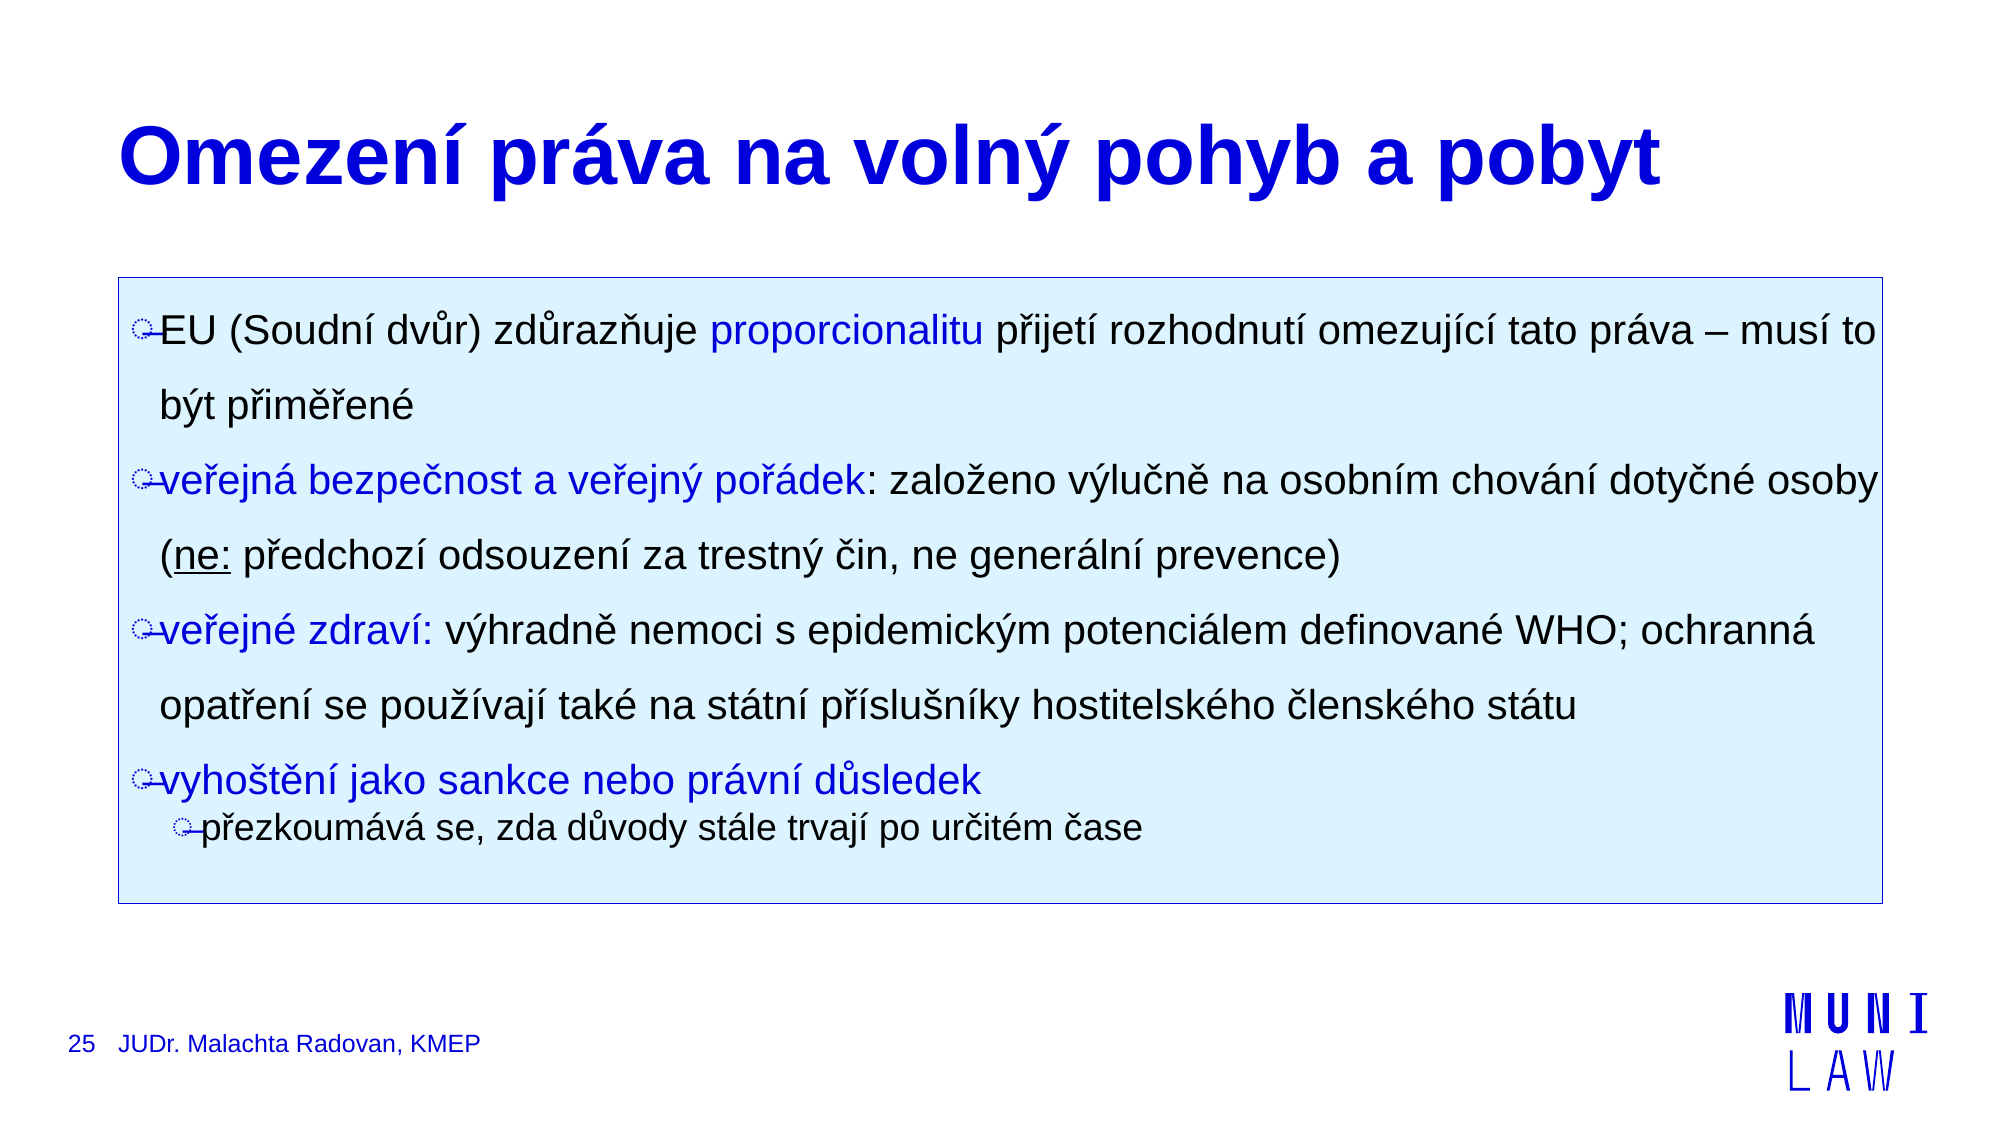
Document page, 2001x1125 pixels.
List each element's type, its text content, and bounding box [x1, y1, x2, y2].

title Omezení práva na volný pohyb a pobyt [118, 118, 1883, 193]
footer JUDr. Malachta Radovan, KMEP [118, 1021, 1418, 1063]
list EU (Soudní dvůr) zdůrazňuje proporcionalitu přijetí rozhodnutí omezující tato práva – musí to být přiměřené veřejná bezpečnost a veřejný pořádek: založeno výlučně na osobním chování dotyčné osoby (ne: předchozí odsouzení za trestný čin, ne generální prevence) veřejné zdraví: výhradně nemoci s epidemickým potenciálem definované WHO; ochranná opatření se používají také na státní příslušníky hostitelského členského státu vyhoštění jako sankce nebo právní důsledek přezkoumává se, zda důvody stále trvají po určitém čase [118, 277, 1883, 904]
slide_number 25 [67, 1021, 110, 1063]
